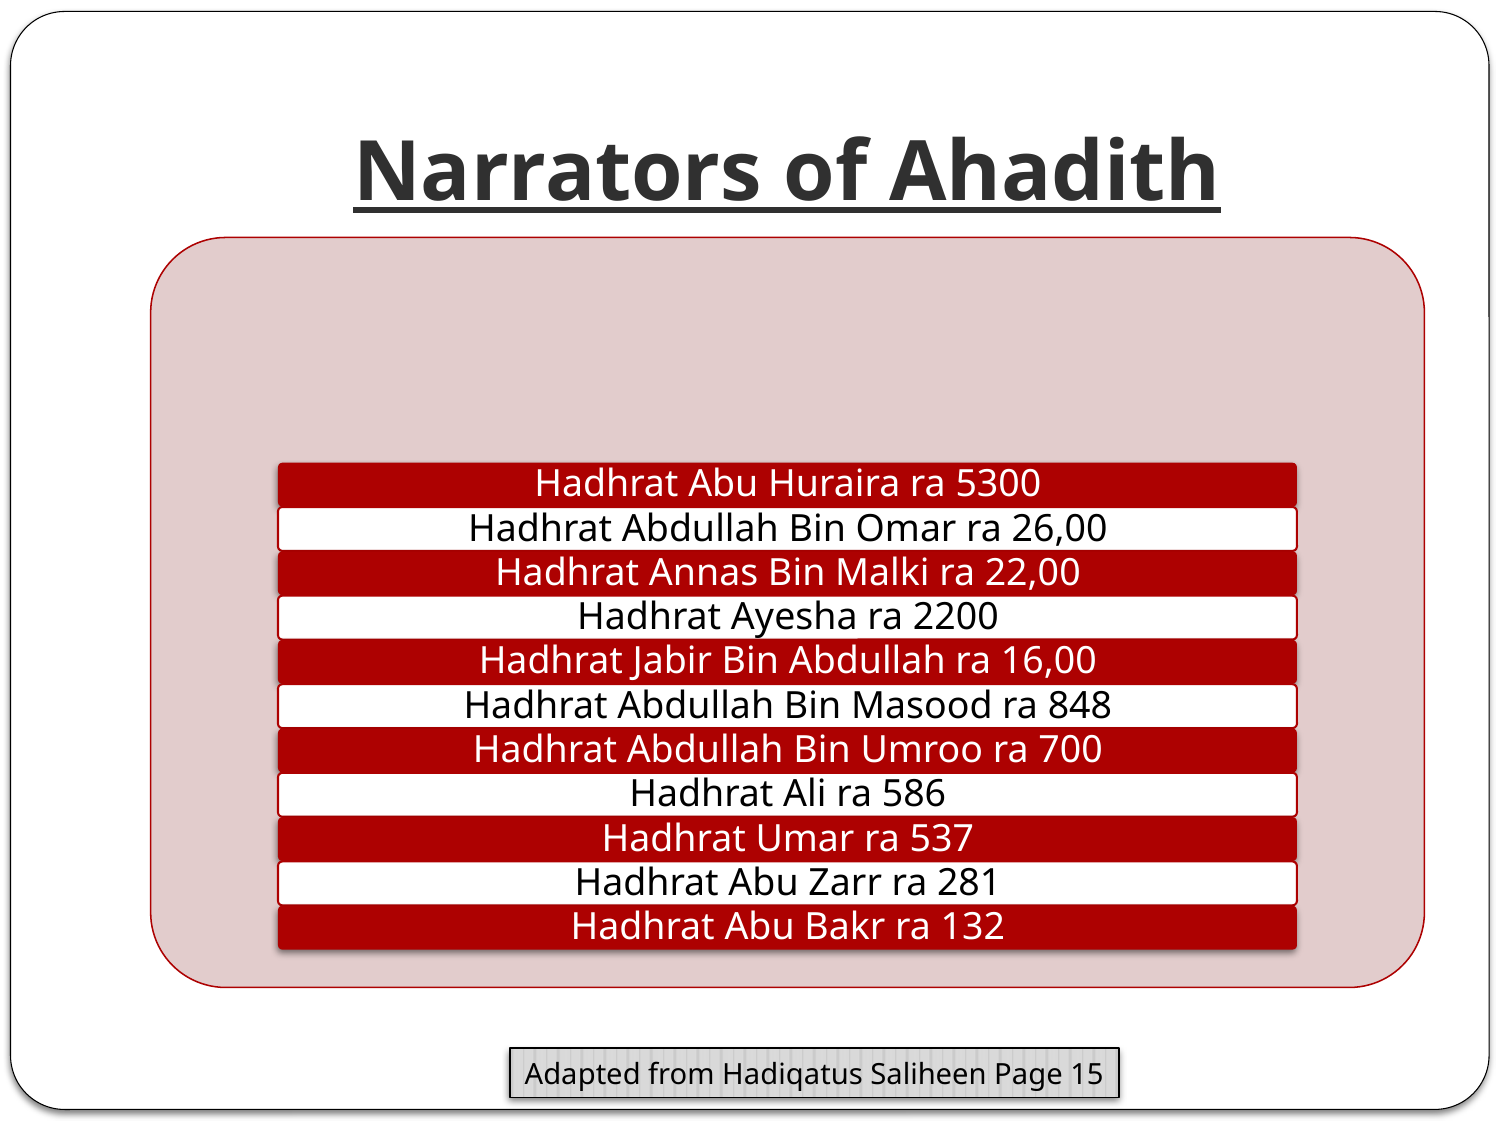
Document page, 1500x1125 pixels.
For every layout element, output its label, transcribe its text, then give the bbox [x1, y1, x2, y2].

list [149, 237, 1426, 988]
title Narrators of Ahadith [150, 45, 1425, 233]
text_box Adapted from Hadiqatus Saliheen Page 15 [509, 1047, 1120, 1098]
